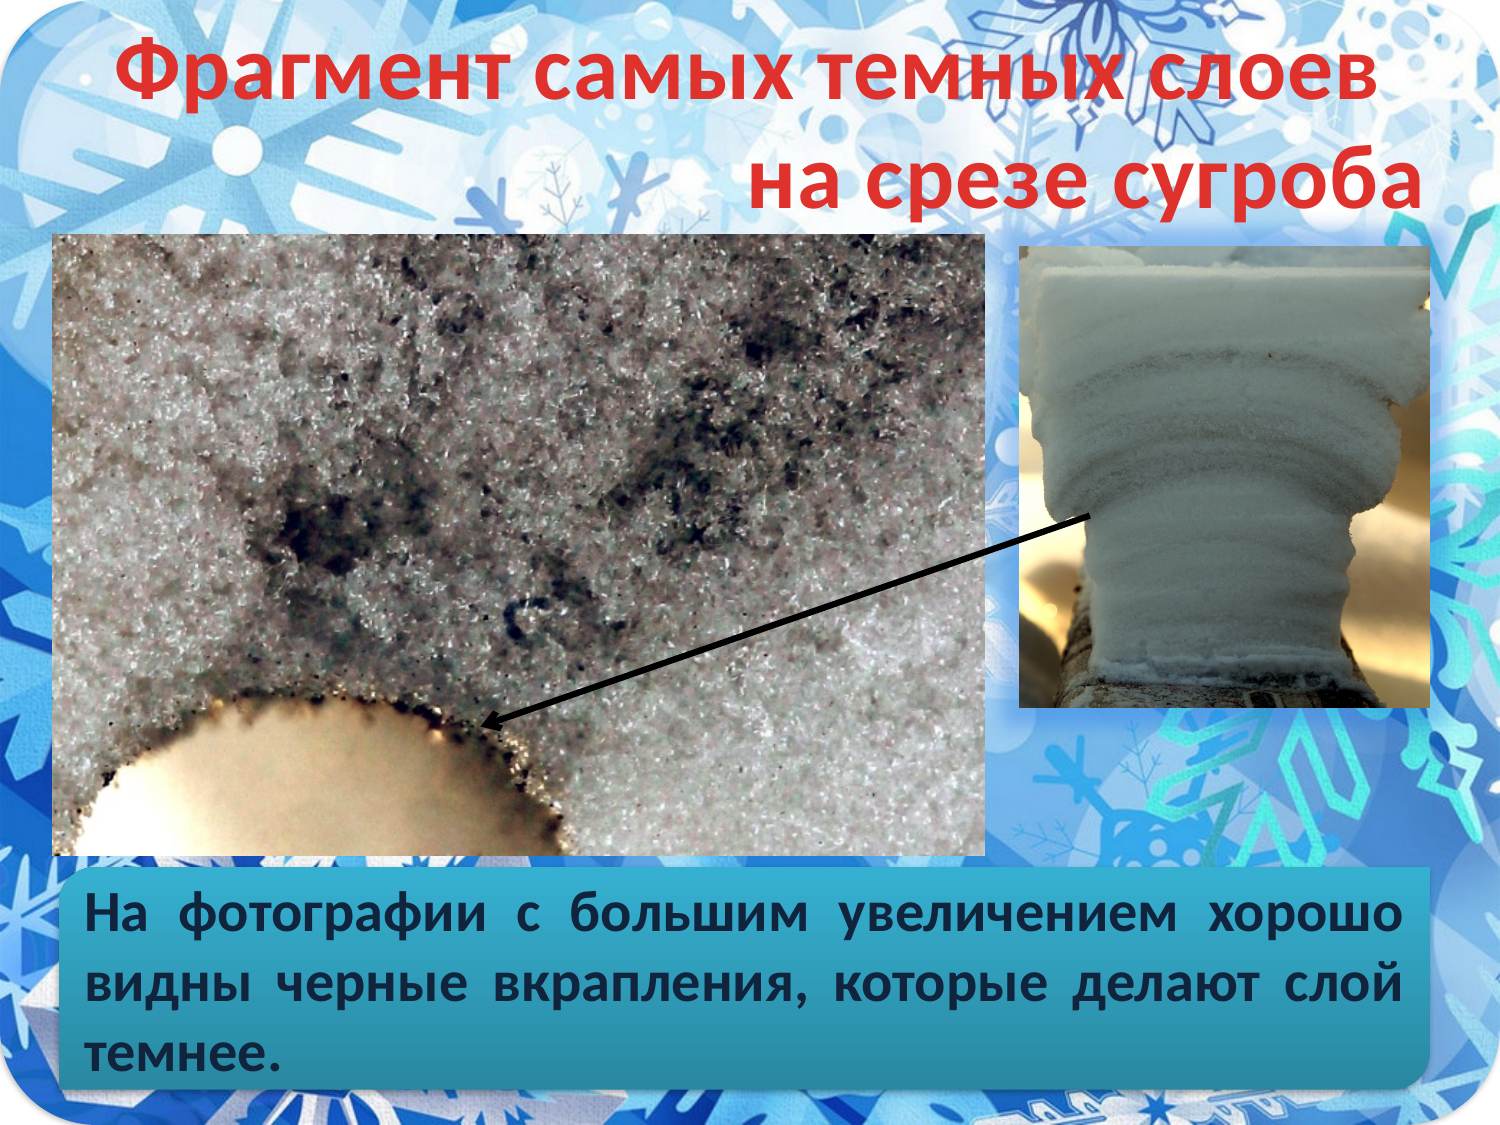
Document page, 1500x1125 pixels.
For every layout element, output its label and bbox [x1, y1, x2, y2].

text_box [480, 515, 1091, 727]
picture [0, 0, 1500, 1125]
